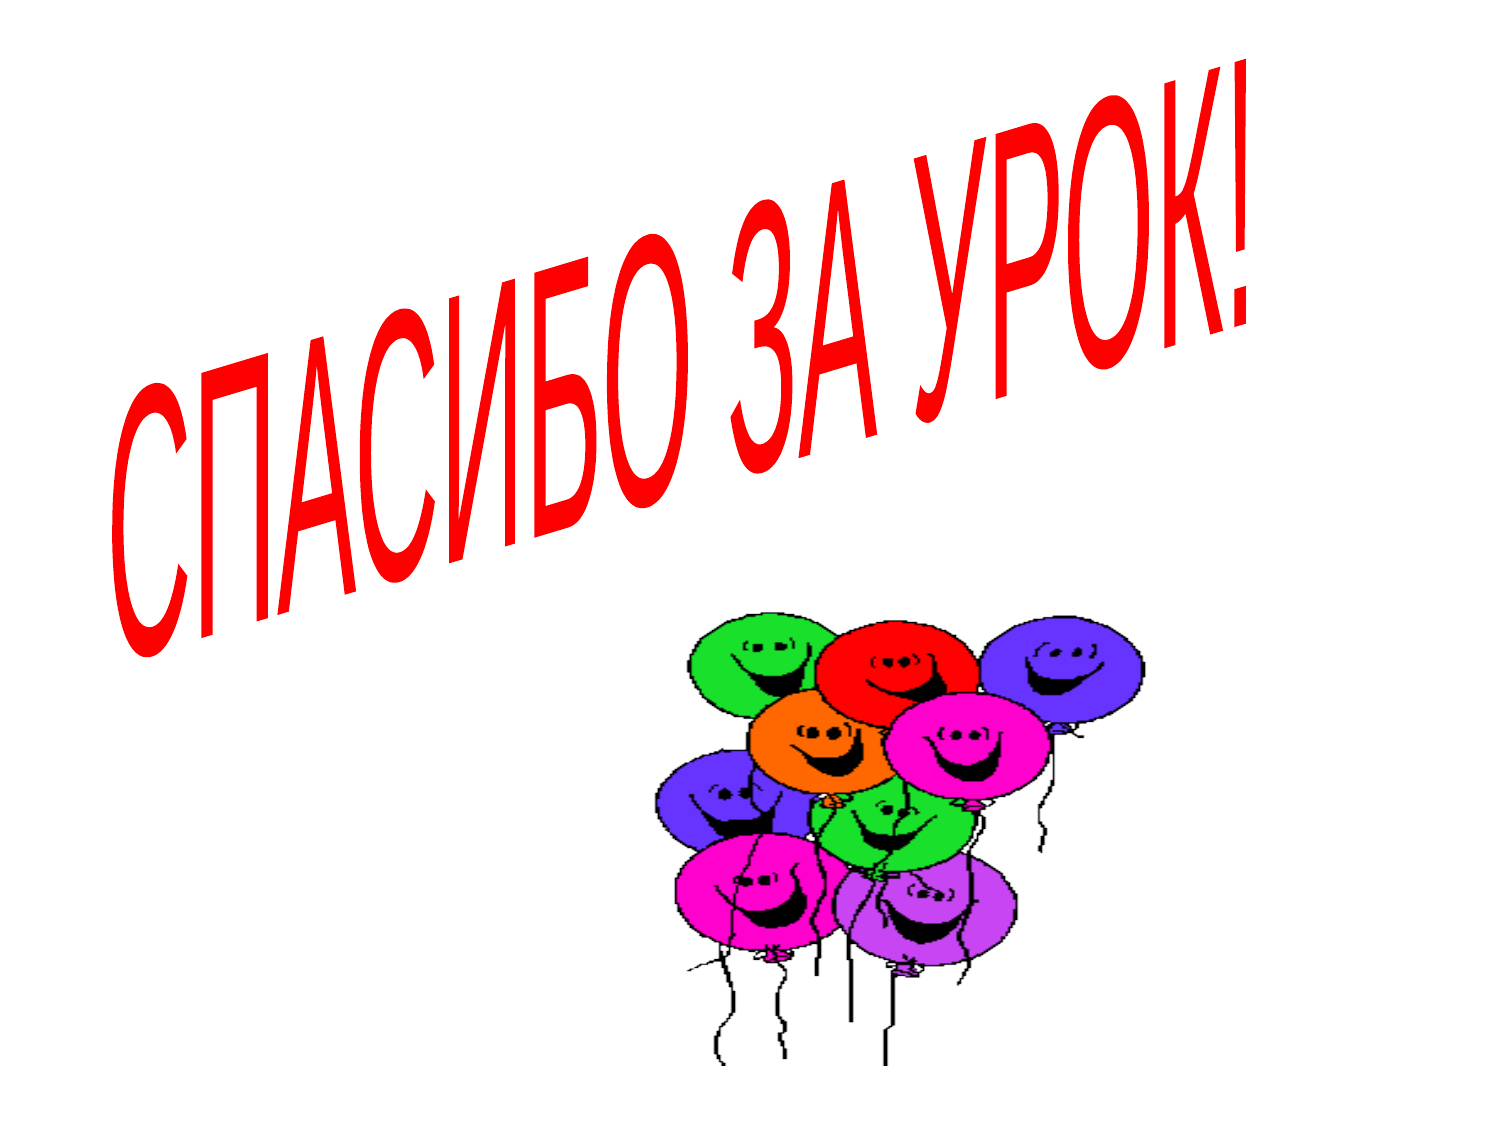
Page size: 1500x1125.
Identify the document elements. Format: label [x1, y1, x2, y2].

picture [572, 467, 1225, 1066]
list [53, 243, 1404, 986]
